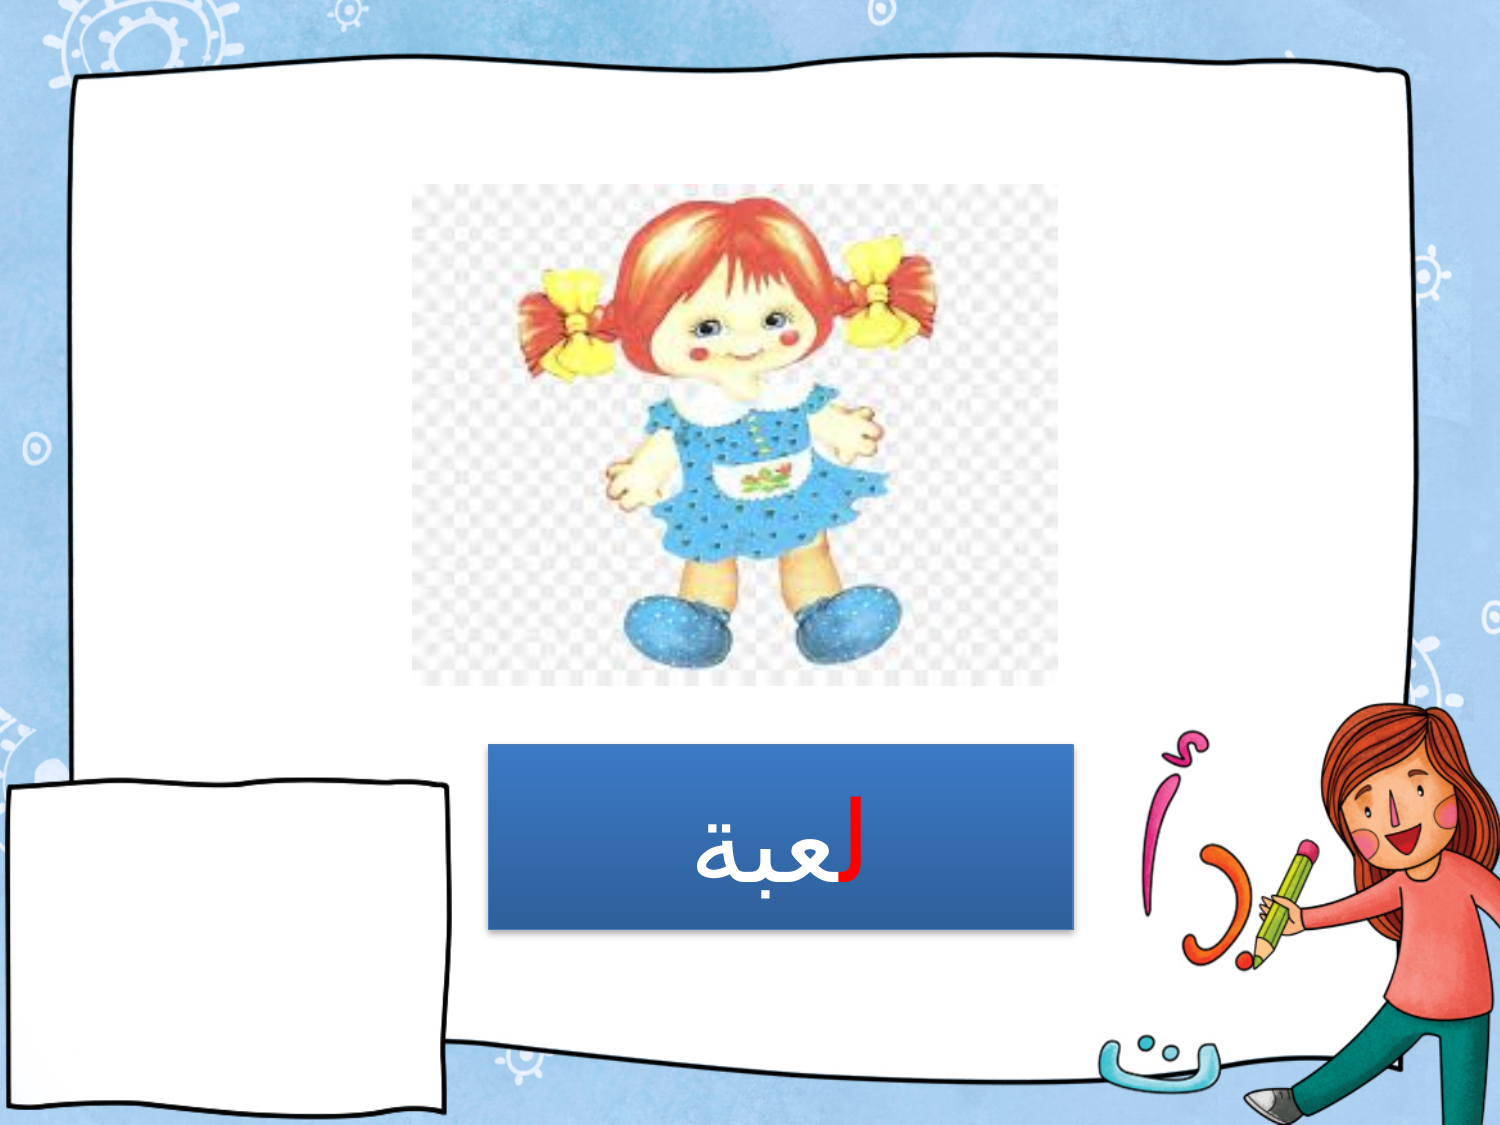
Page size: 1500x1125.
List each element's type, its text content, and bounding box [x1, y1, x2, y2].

text_box لعبة [488, 744, 1074, 930]
picture [0, 0, 1500, 1125]
